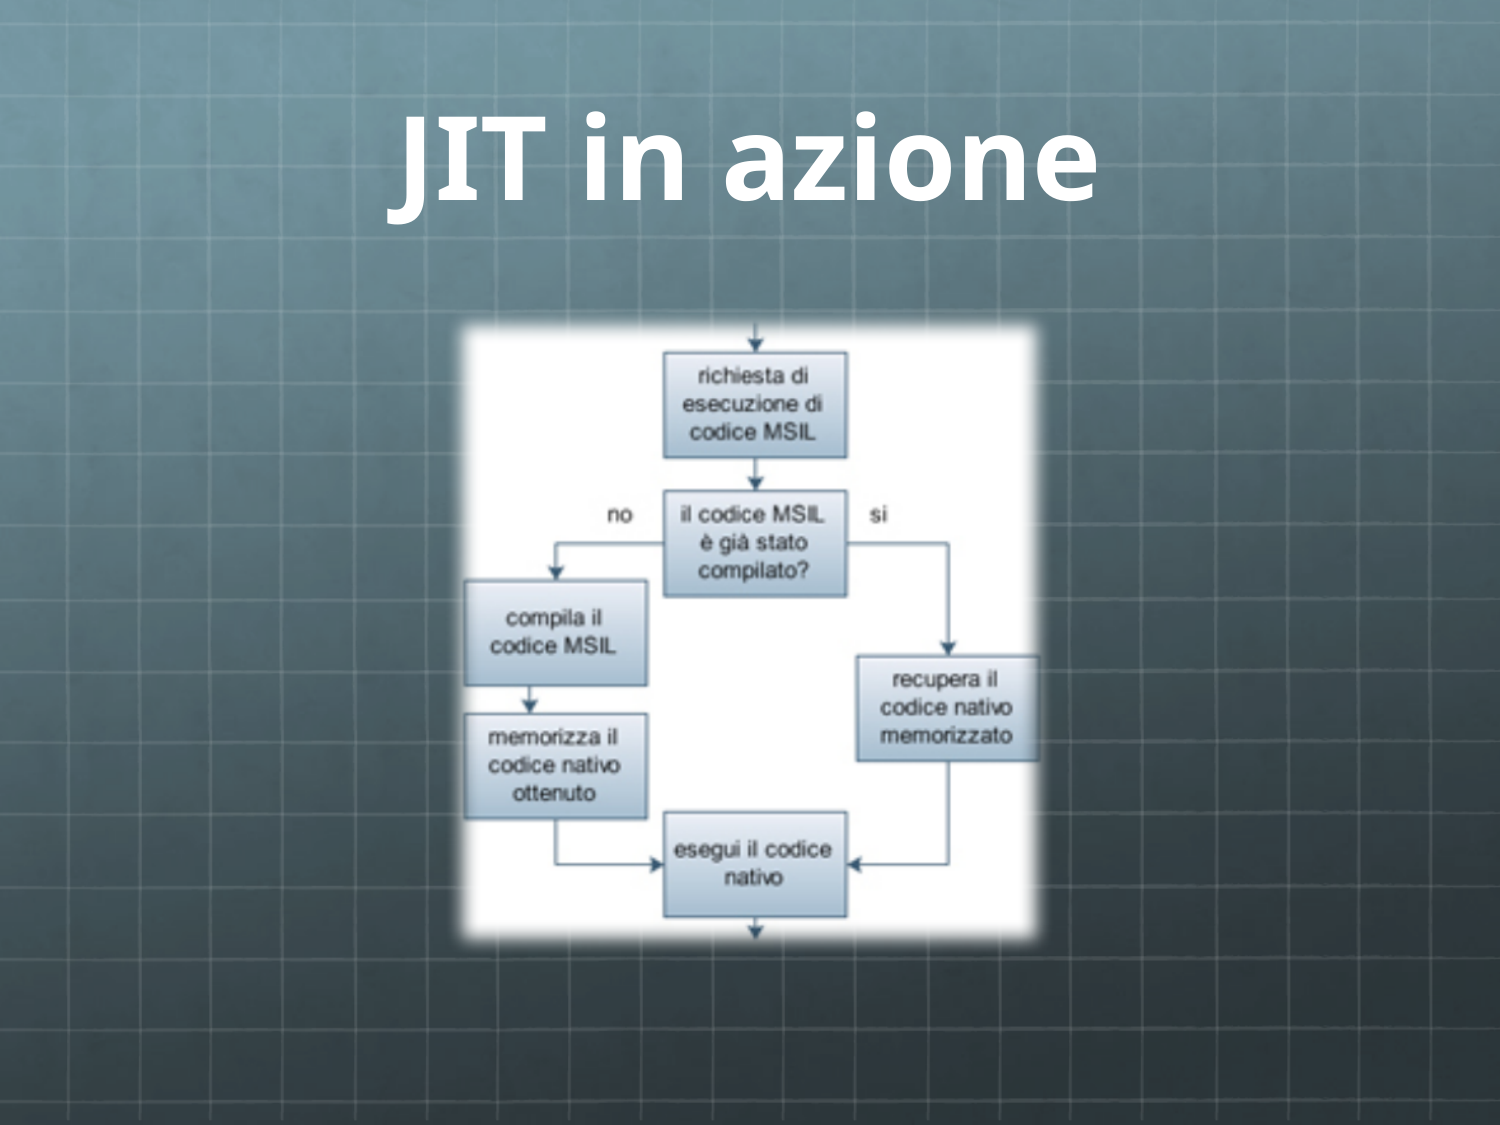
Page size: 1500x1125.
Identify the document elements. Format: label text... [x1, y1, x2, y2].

title JIT in azione [127, 17, 1372, 289]
picture [0, 0, 1500, 1125]
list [127, 308, 1373, 958]
